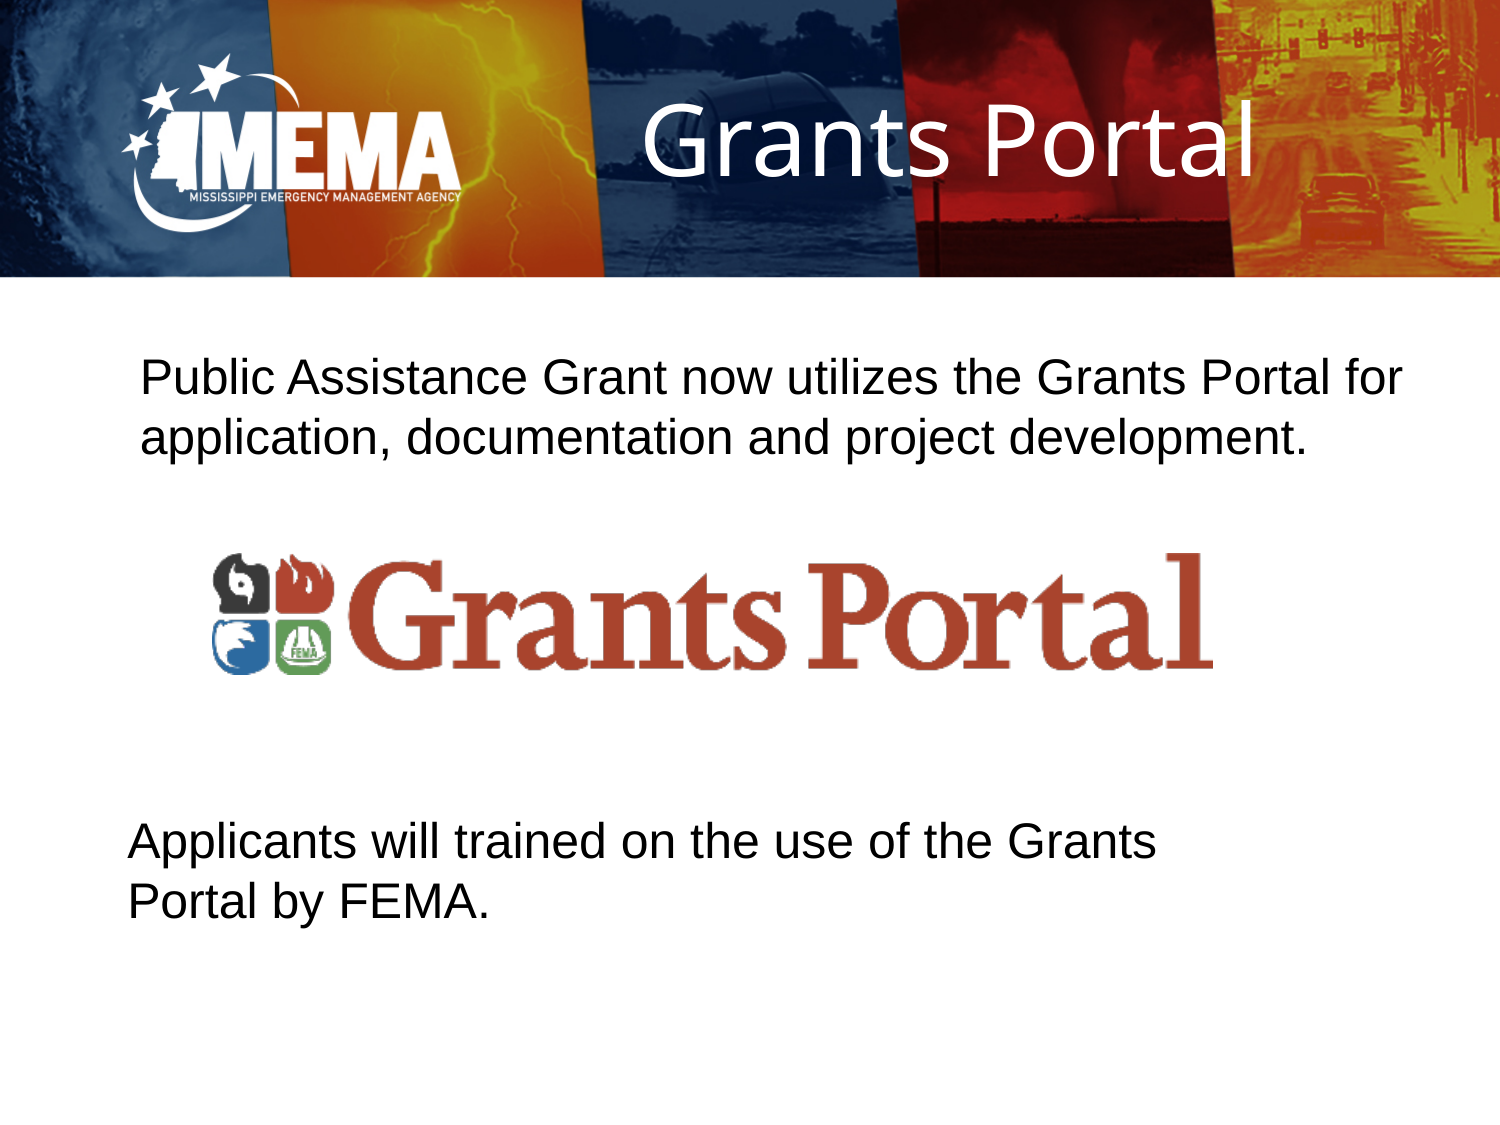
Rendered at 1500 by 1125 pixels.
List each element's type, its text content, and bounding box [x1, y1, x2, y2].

title Grants Portal [474, 50, 1425, 238]
text_box Applicants will trained on the use of the Grants Portal by FEMA. [112, 801, 1288, 936]
picture [0, 0, 1500, 1125]
text_box Public Assistance Grant now utilizes the Grants Portal for application, documentation and project development. [125, 337, 1438, 473]
